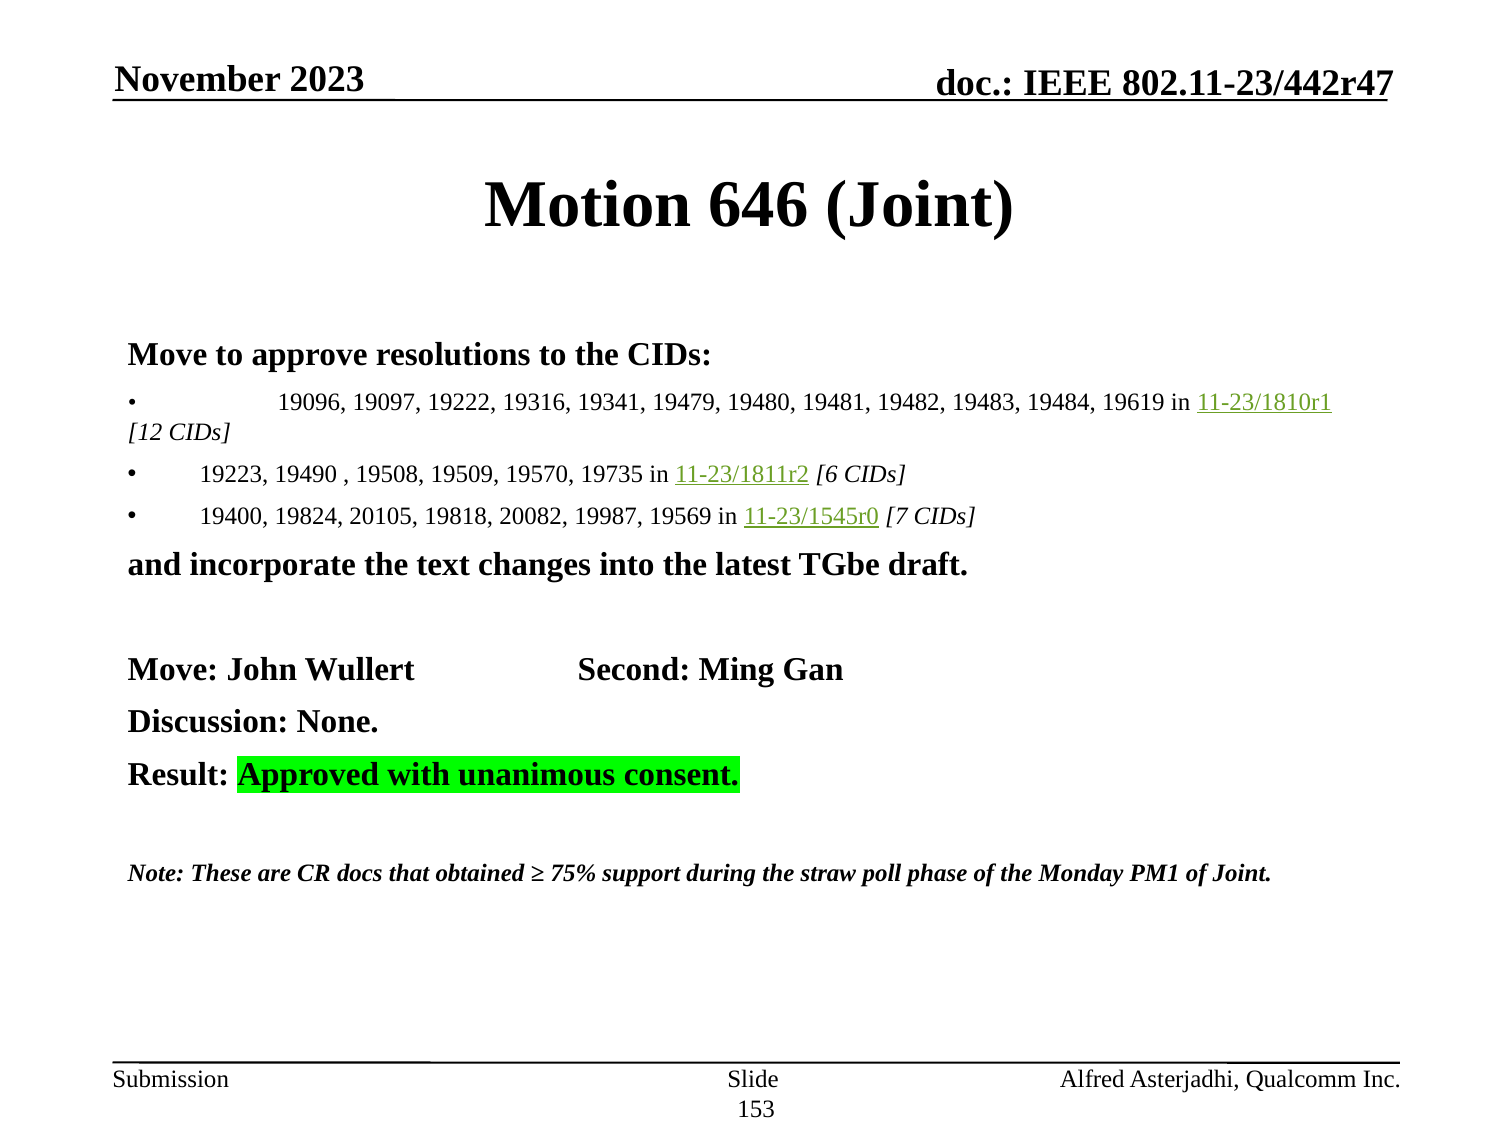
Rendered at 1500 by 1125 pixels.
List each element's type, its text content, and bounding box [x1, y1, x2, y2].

slide_number Slide 153 [712, 1061, 800, 1123]
title Motion 646 (Joint) [112, 112, 1388, 288]
footer Alfred Asterjadhi, Qualcomm Inc. [878, 1061, 1402, 1093]
list Move to approve resolutions to the CIDs: • 19096, 19097, 19222, 19316, 19341, 19479, 19480, 19481, 19482, 19483, 19484, 19619 in 11-23/1810r1 [12 CIDs] 19223, 19490 , 19508, 19509, 19570, 19735 in 11-23/1811r2 [6 CIDs] 19400, 19824, 20105, 19818, 20082, 19987, 19569 in 11-23/1545r0 [7 CIDs] and incorporate the text changes into the latest TGbe draft. Move: John Wullert Second: Ming Gan Discussion: None. Result: Approved with unanimous consent. Note: These are CR docs that obtained ≥ 75% support during the straw poll phase of the Monday PM1 of Joint. [112, 324, 1388, 1063]
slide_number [114, 54, 423, 100]
